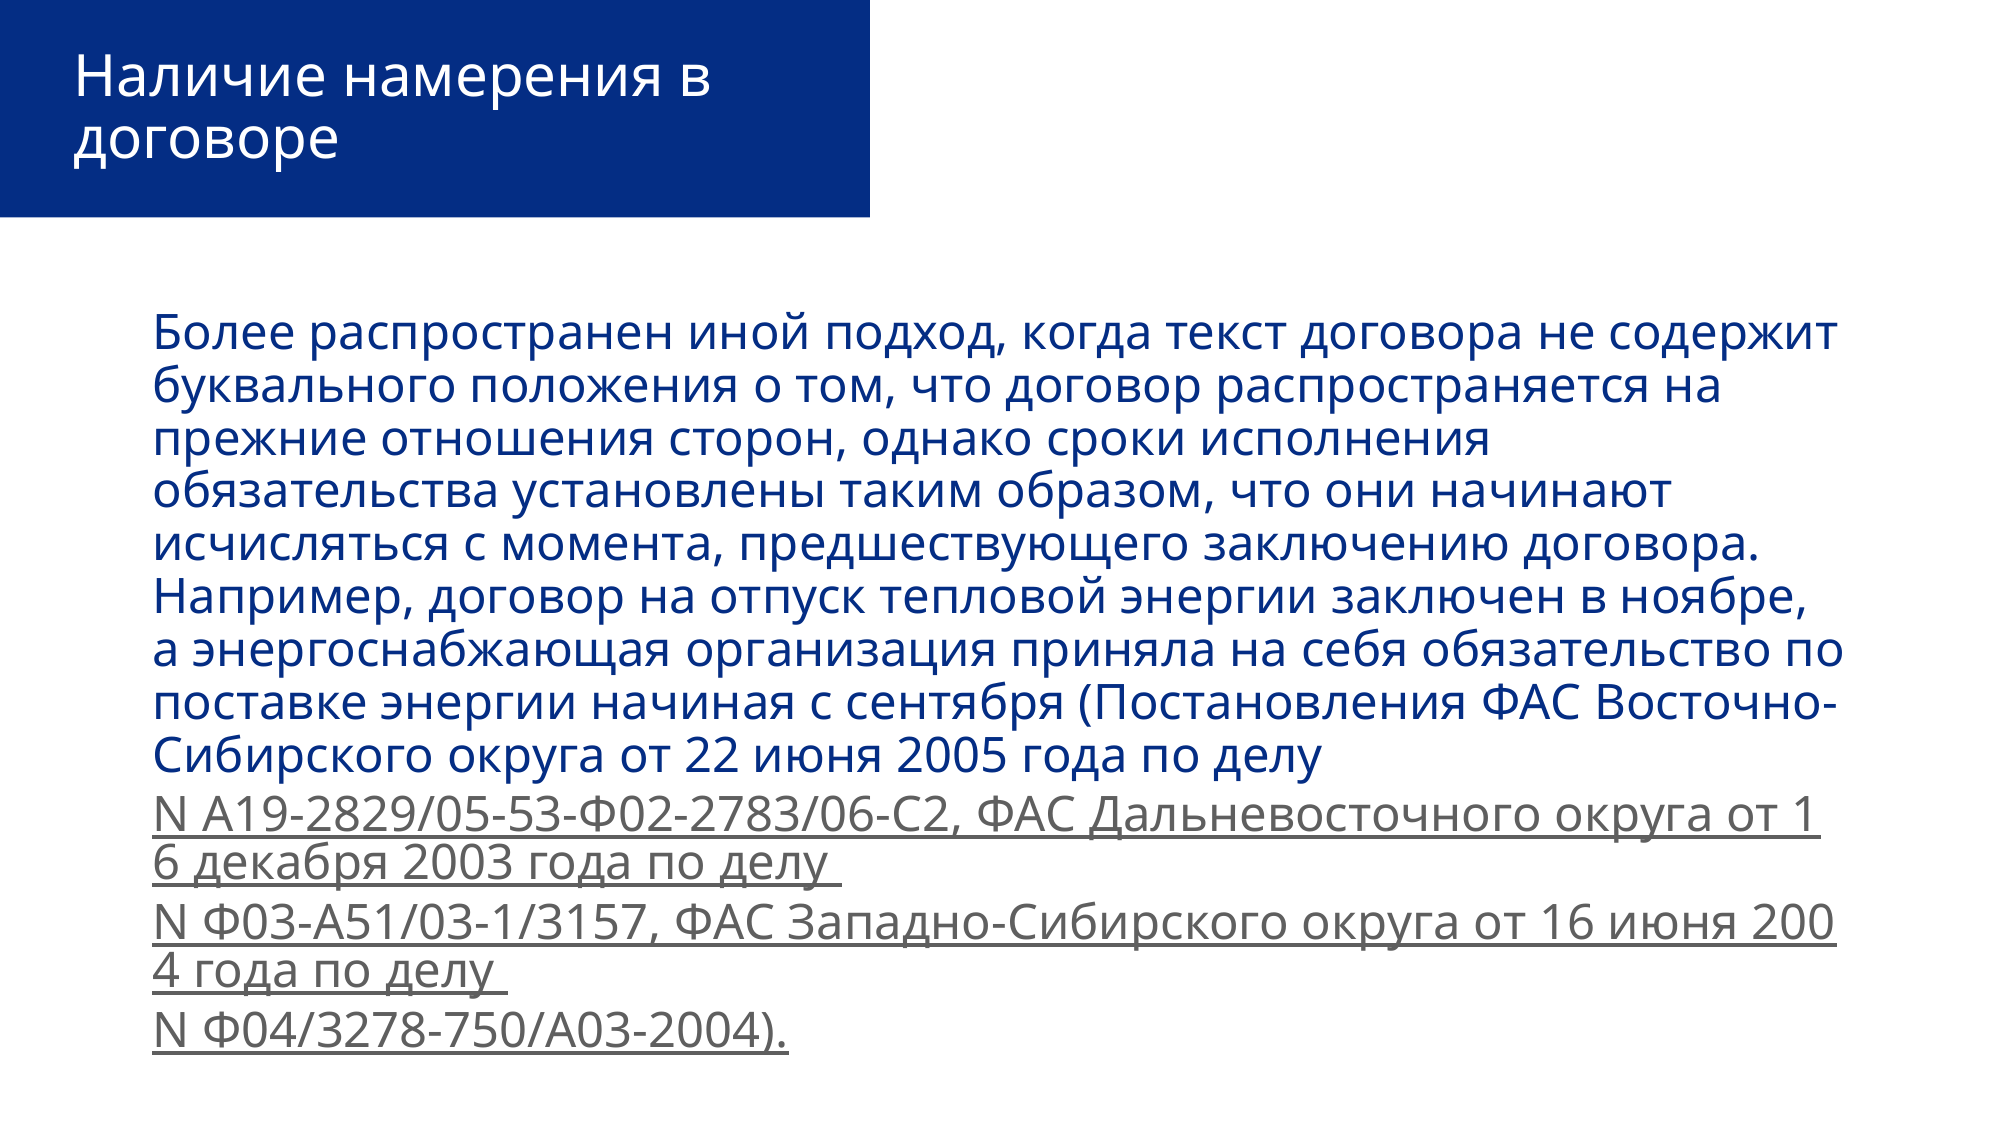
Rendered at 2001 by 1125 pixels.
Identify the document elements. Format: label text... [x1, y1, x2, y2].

list Более распространен иной подход, когда текст договора не содержит буквального положения о том, что договор распространяется на прежние отношения сторон, однако сроки исполнения обязательства установлены таким образом, что они начинают исчисляться с момента, предшествующего заключению договора. Например, договор на отпуск тепловой энергии заключен в ноябре, а энергоснабжающая организация приняла на себя обязательство по поставке энергии начиная с сентября (Постановления ФАС Восточно-Сибирского округа от 22 июня 2005 года по делу N А19-2829/05-53-Ф02-2783/06-С2, ФАС Дальневосточного округа от 16 декабря 2003 года по делу N Ф03-А51/03-1/3157, ФАС Западно-Сибирского округа от 16 июня 2004 года по делу N Ф04/3278-750/А03-2004). [137, 299, 1863, 1014]
title Наличие намерения в договоре [0, 0, 870, 218]
